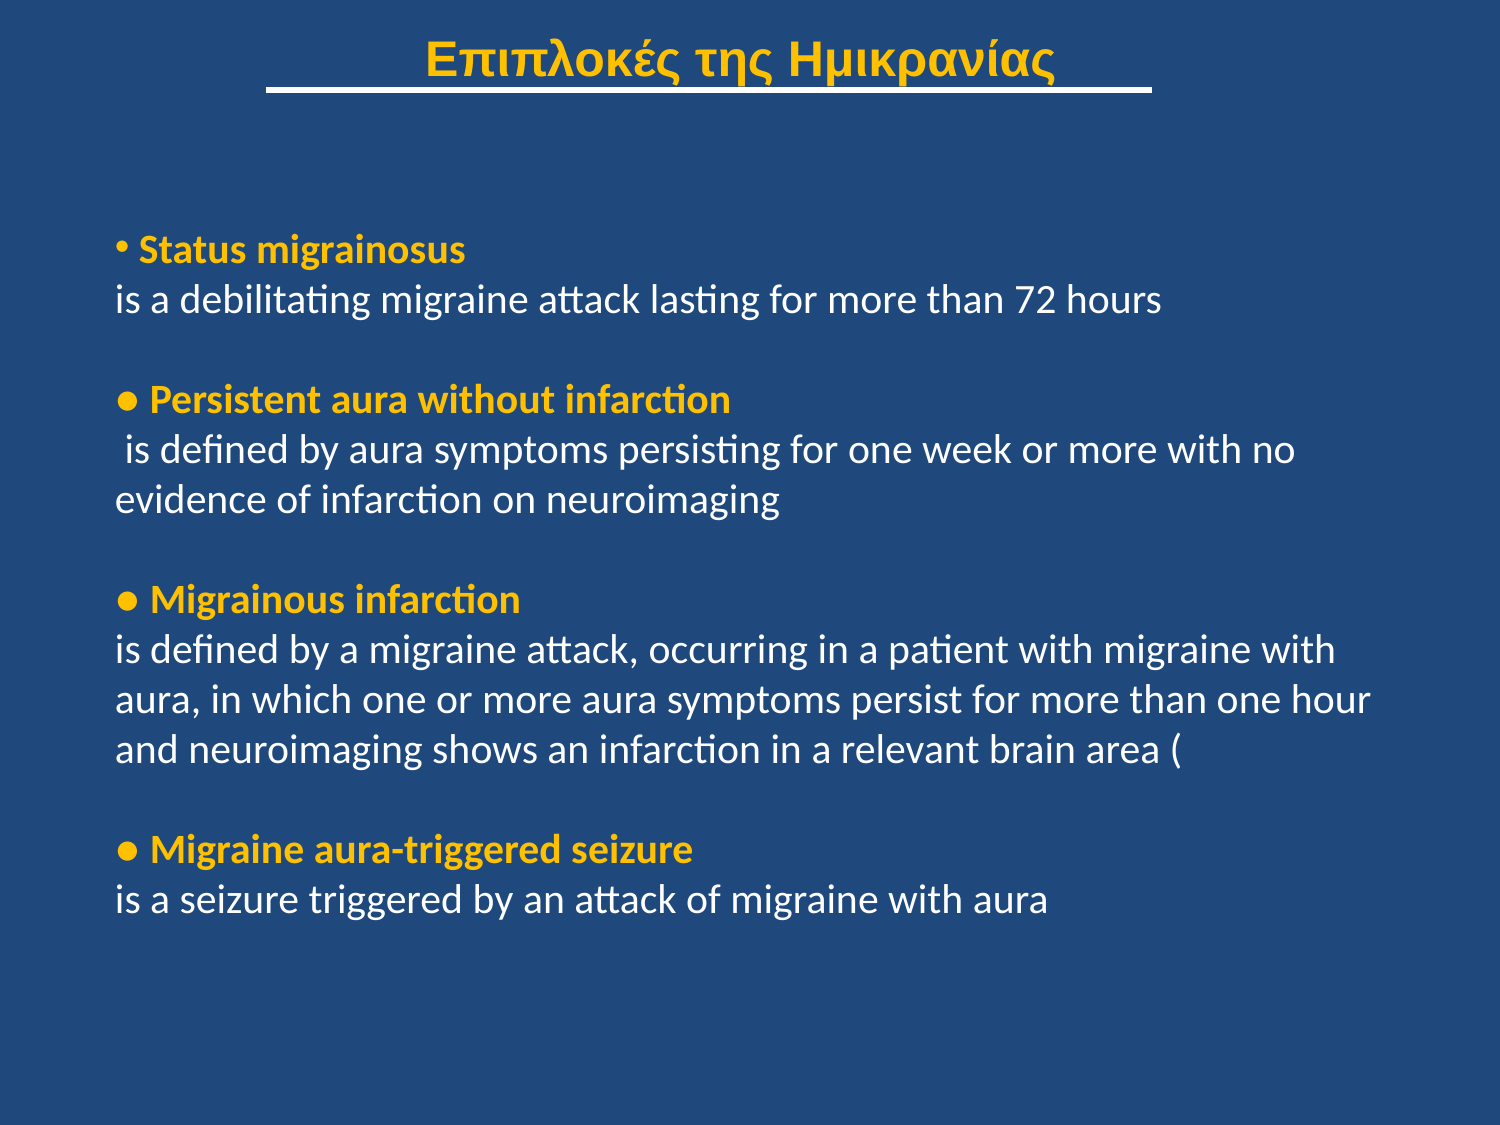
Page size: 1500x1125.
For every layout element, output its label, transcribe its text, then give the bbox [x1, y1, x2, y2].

text_box Επιπλοκές της Ημικρανίας [410, 19, 1072, 87]
text_box Status migrainosus is a debilitating migraine attack lasting for more than 72 hours ● Persistent aura without infarction is defined by aura symptoms persisting for one week or more with no evidence of infarction on neuroimaging ● Migrainous infarction is defined by a migraine attack, occurring in a patient with migraine with aura, in which one or more aura symptoms persist for more than one hour and neuroimaging shows an infarction in a relevant brain area ( ● Migraine aura-triggered seizure is a seizure triggered by an attack of migraine with aura [100, 214, 1400, 930]
